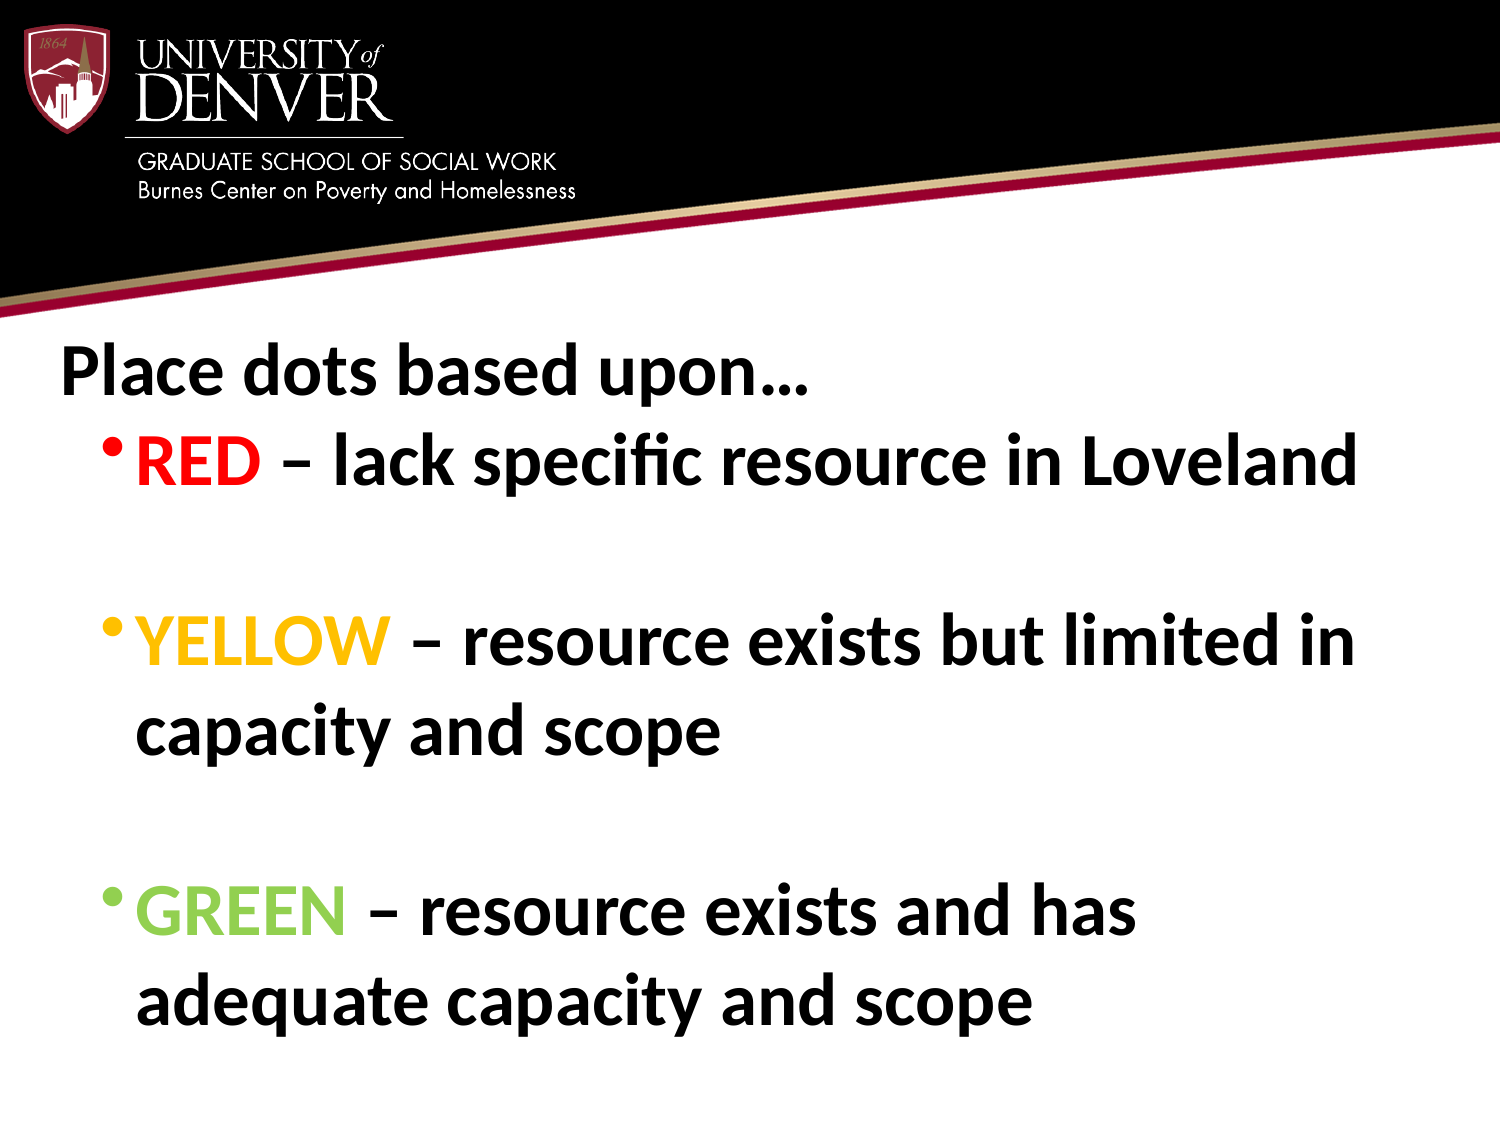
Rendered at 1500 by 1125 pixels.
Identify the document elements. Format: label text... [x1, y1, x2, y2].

text_box Place dots based upon…​ RED – lack specific resource in Loveland​ YELLOW – resource exists but limited in capacity and scope​ GREEN – resource exists and has adequate capacity and scope [45, 312, 1455, 1048]
picture [0, 0, 1500, 1125]
